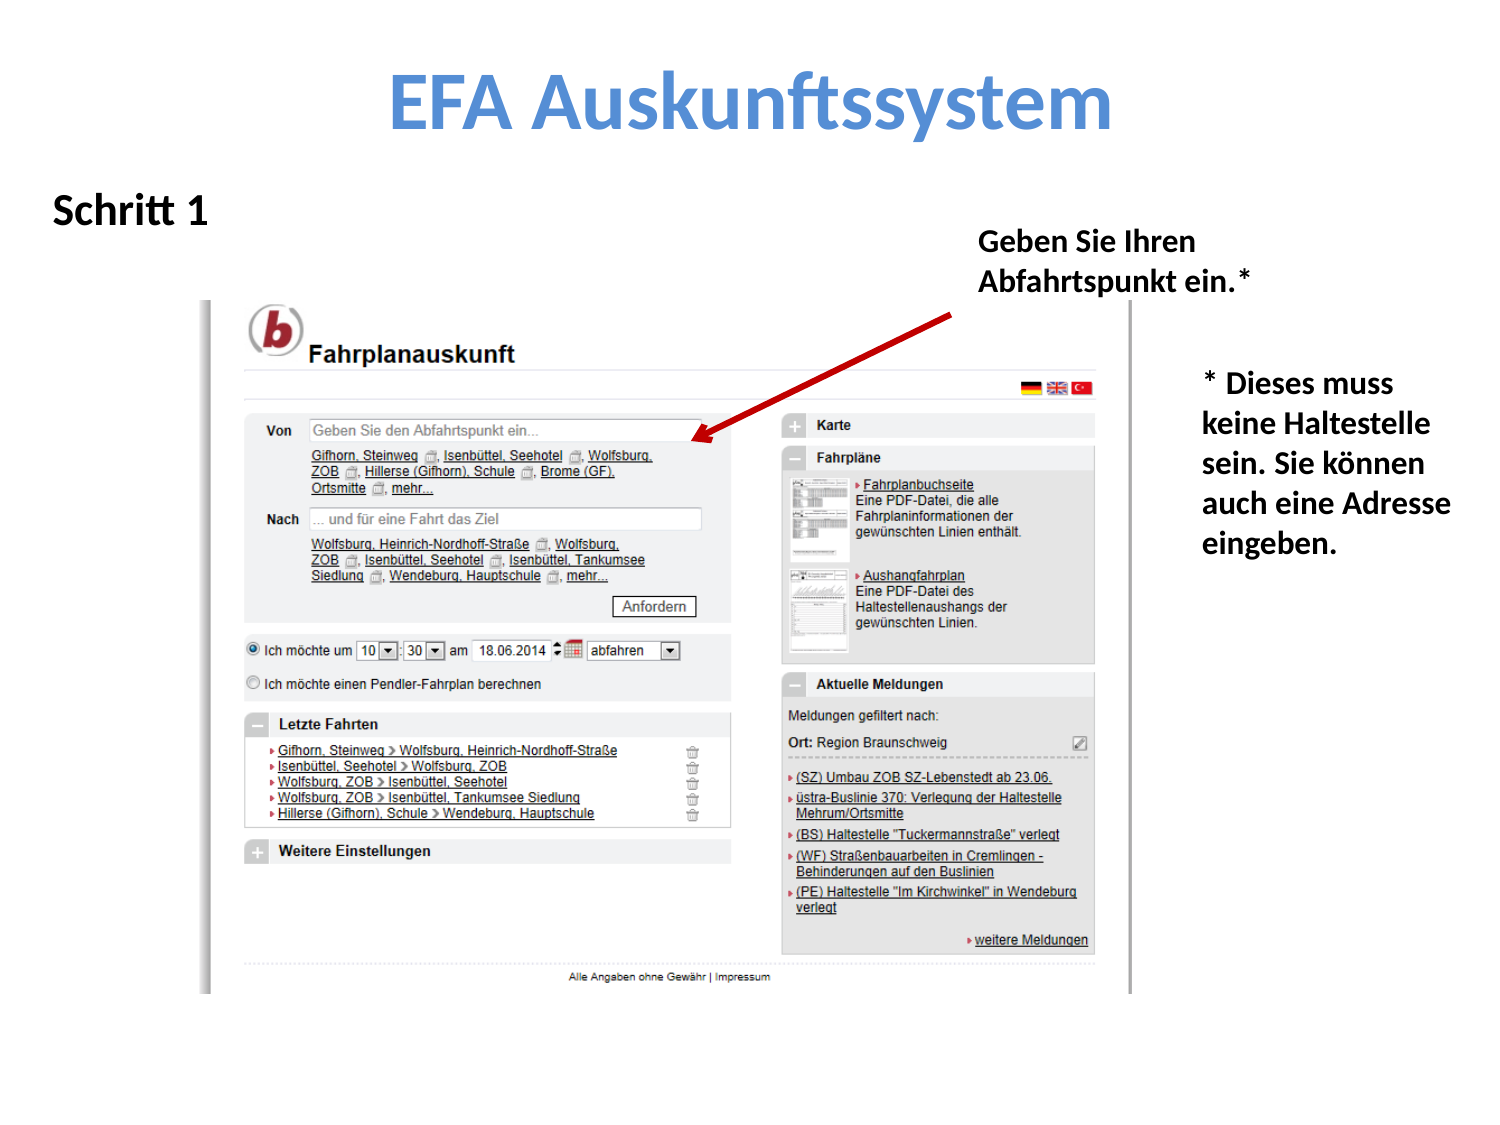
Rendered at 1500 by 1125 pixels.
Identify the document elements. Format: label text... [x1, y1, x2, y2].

text_box * Dieses muss keine Haltestelle sein. Sie können auch eine Adresse eingeben. [1187, 353, 1483, 569]
title EFA Auskunftssystem [76, 19, 1427, 173]
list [195, 300, 1132, 994]
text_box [690, 314, 951, 442]
text_box Schritt 1 [37, 172, 263, 243]
text_box Geben Sie Ihren Abfahrtspunkt ein.* [963, 211, 1270, 307]
